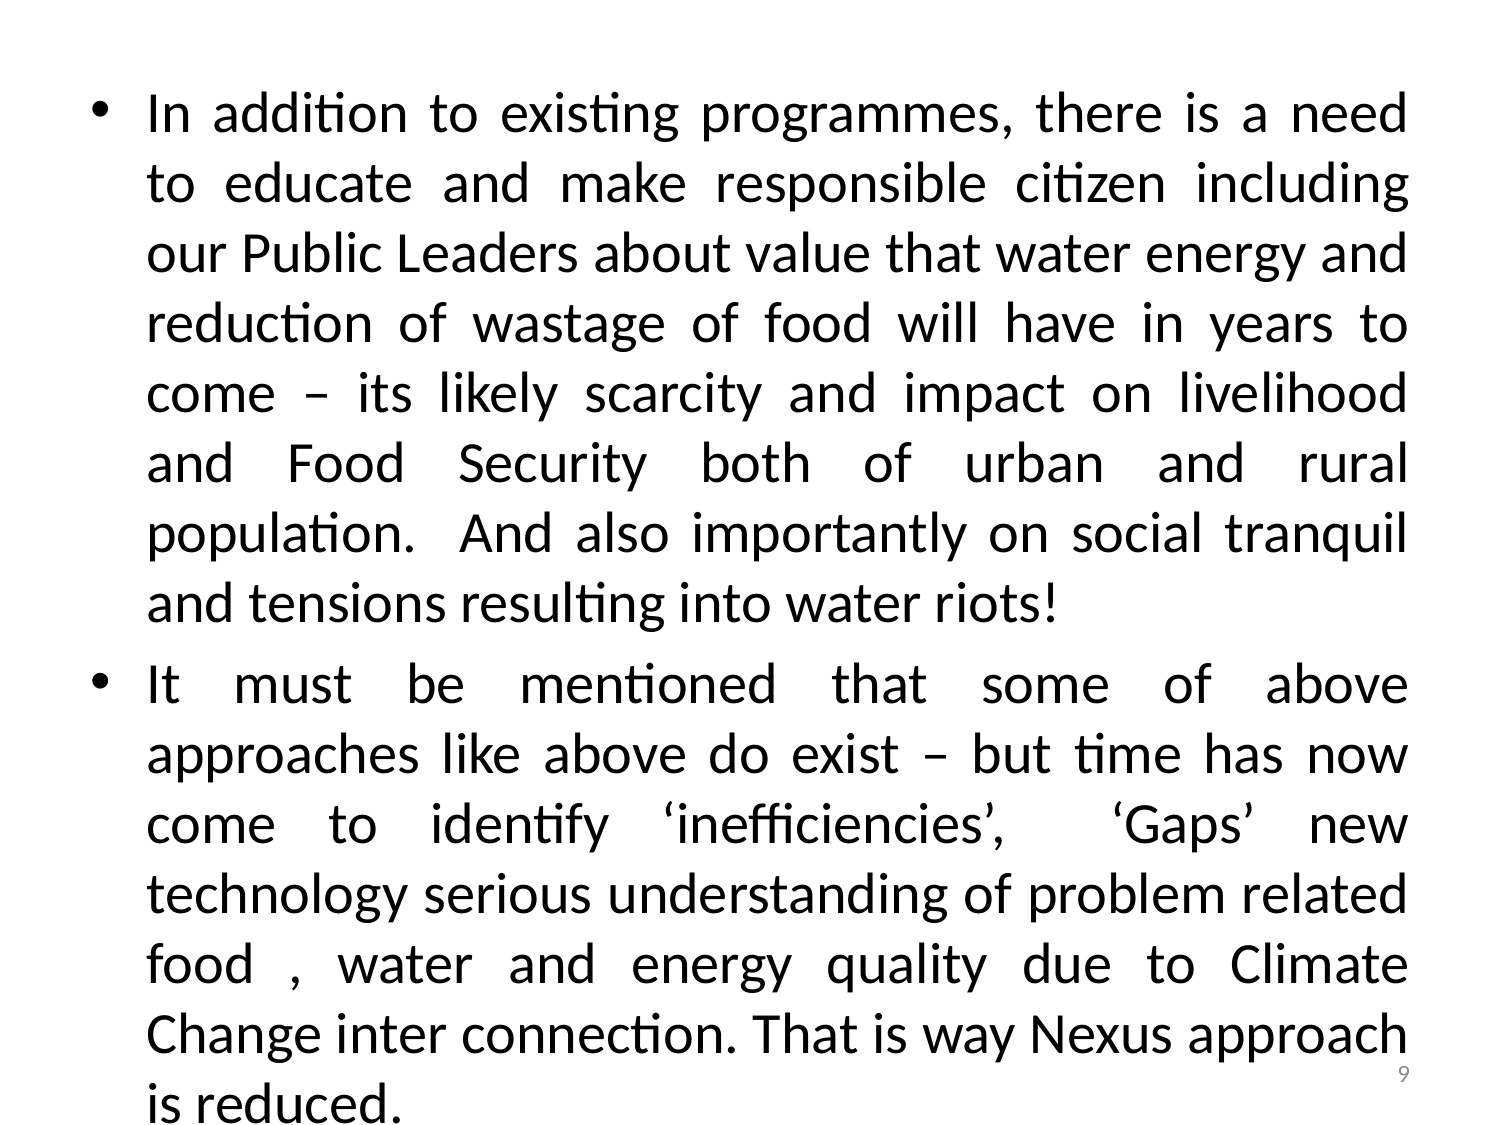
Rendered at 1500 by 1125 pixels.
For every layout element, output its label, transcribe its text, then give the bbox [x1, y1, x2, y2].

list In addition to existing programmes, there is a need to educate and make responsible citizen including our Public Leaders about value that water energy and reduction of wastage of food will have in years to come – its likely scarcity and impact on livelihood and Food Security both of urban and rural population. And also importantly on social tranquil and tensions resulting into water riots! It must be mentioned that some of above approaches like above do exist – but time has now come to identify ‘inefficiencies’, ‘Gaps’ new technology serious understanding of problem related food , water and energy quality due to Climate Change inter connection. That is way Nexus approach is reduced. [75, 66, 1425, 1005]
slide_number 9 [1074, 1042, 1425, 1103]
